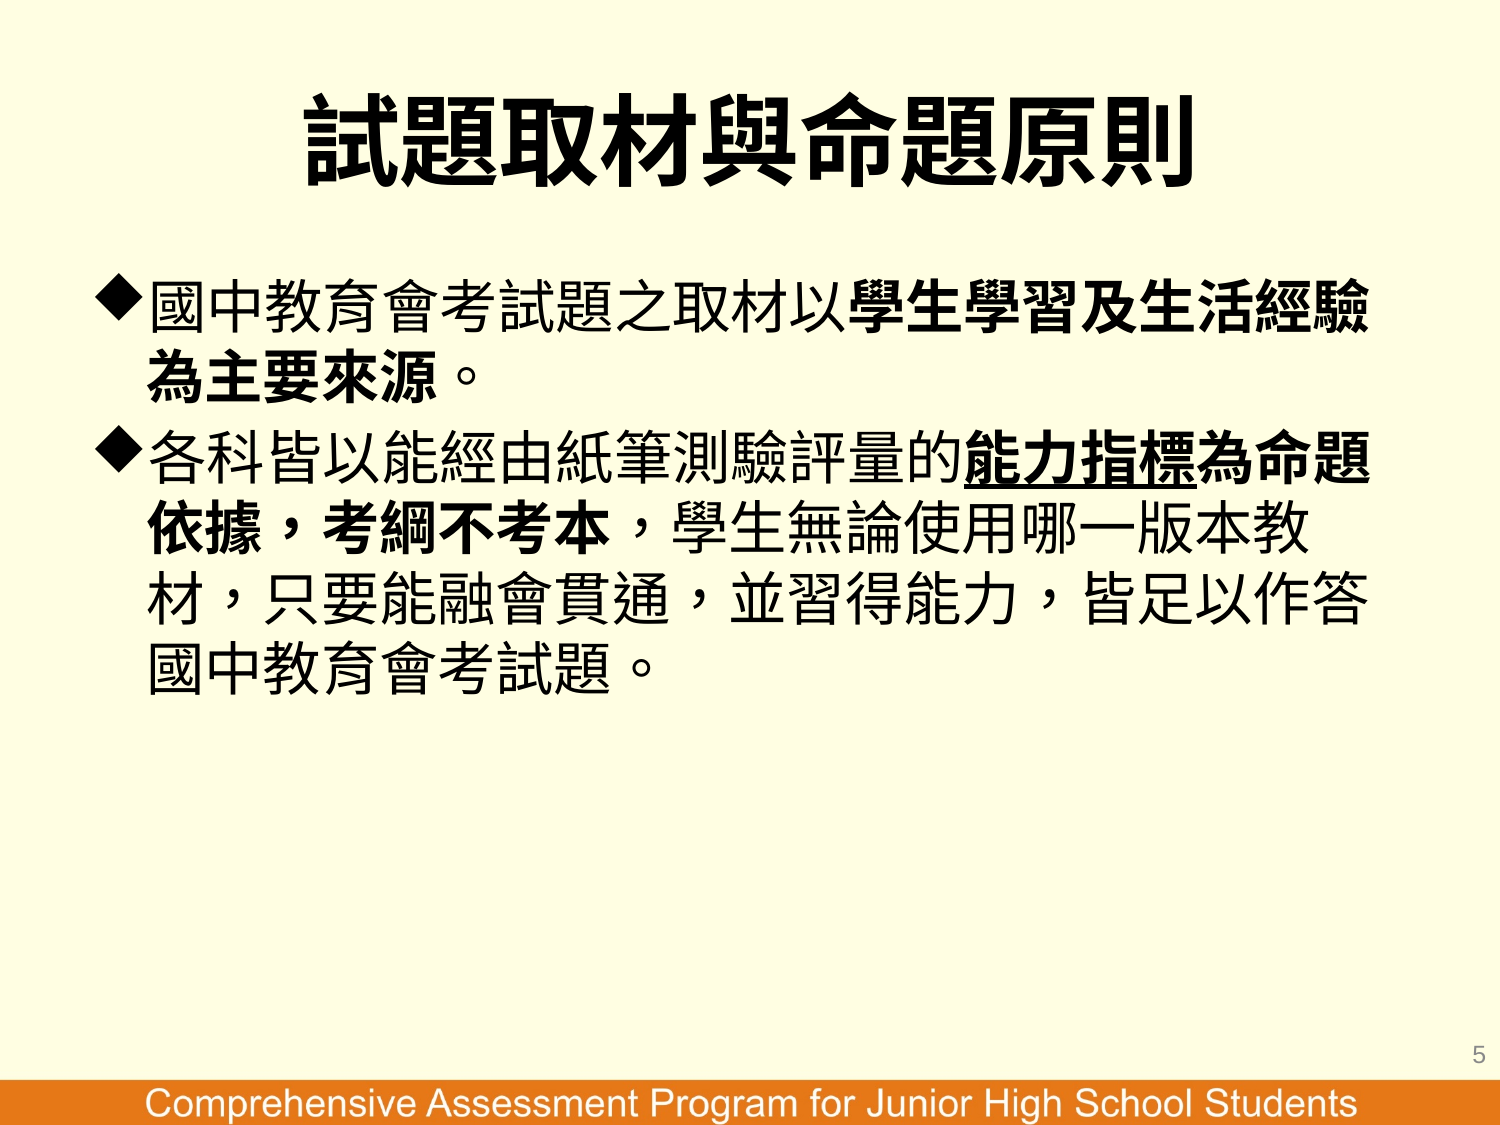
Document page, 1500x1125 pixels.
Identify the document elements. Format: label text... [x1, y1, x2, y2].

picture [0, 0, 1500, 1125]
title 試題取材與命題原則 [75, 45, 1425, 233]
slide_number 5 [1151, 1023, 1500, 1084]
list 國中教育會考試題之取材以學生學習及生活經驗為主要來源。 各科皆以能經由紙筆測驗評量的能力指標為命題依據，考綱不考本，學生無論使用哪一版本教材，只要能融會貫通，並習得能力，皆足以作答國中教育會考試題。 [75, 262, 1425, 1005]
